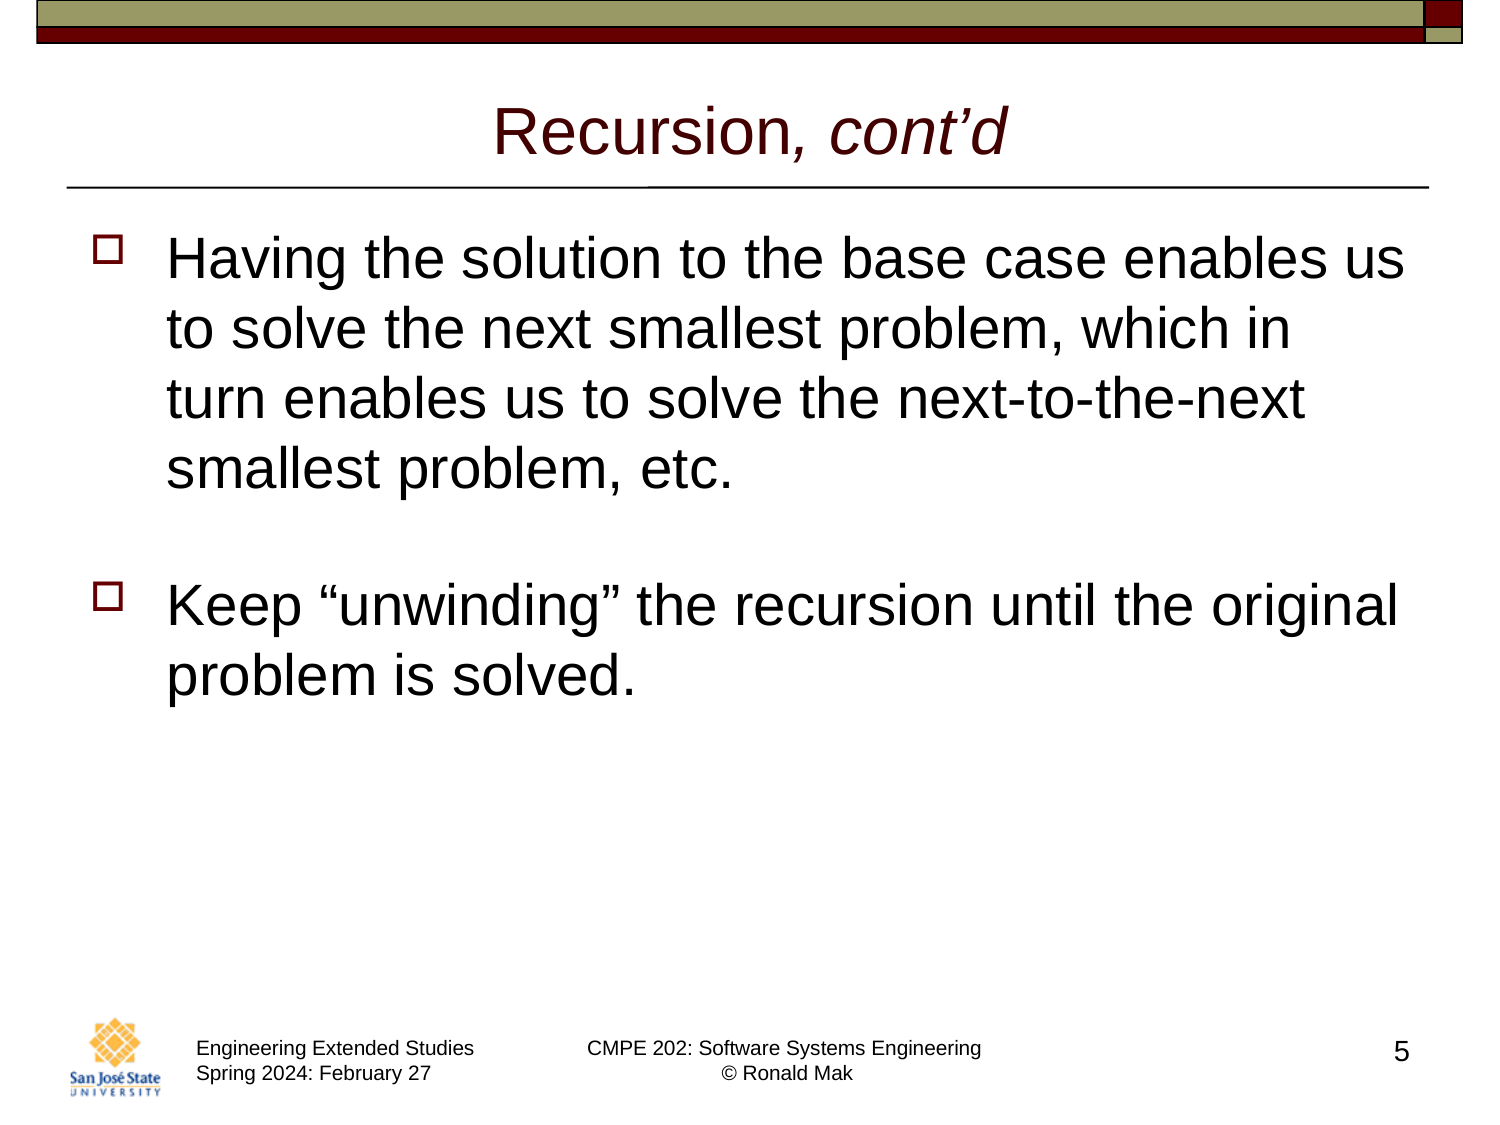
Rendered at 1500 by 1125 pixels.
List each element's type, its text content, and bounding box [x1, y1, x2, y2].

title Recursion, cont’d [75, 67, 1425, 175]
list Having the solution to the base case enables us to solve the next smallest problem, which in turn enables us to solve the next-to-the-next smallest problem, etc. Keep “unwinding” the recursion until the original problem is solved. [75, 212, 1425, 1006]
slide_number 5 [1305, 1025, 1425, 1100]
picture [60, 1012, 166, 1112]
